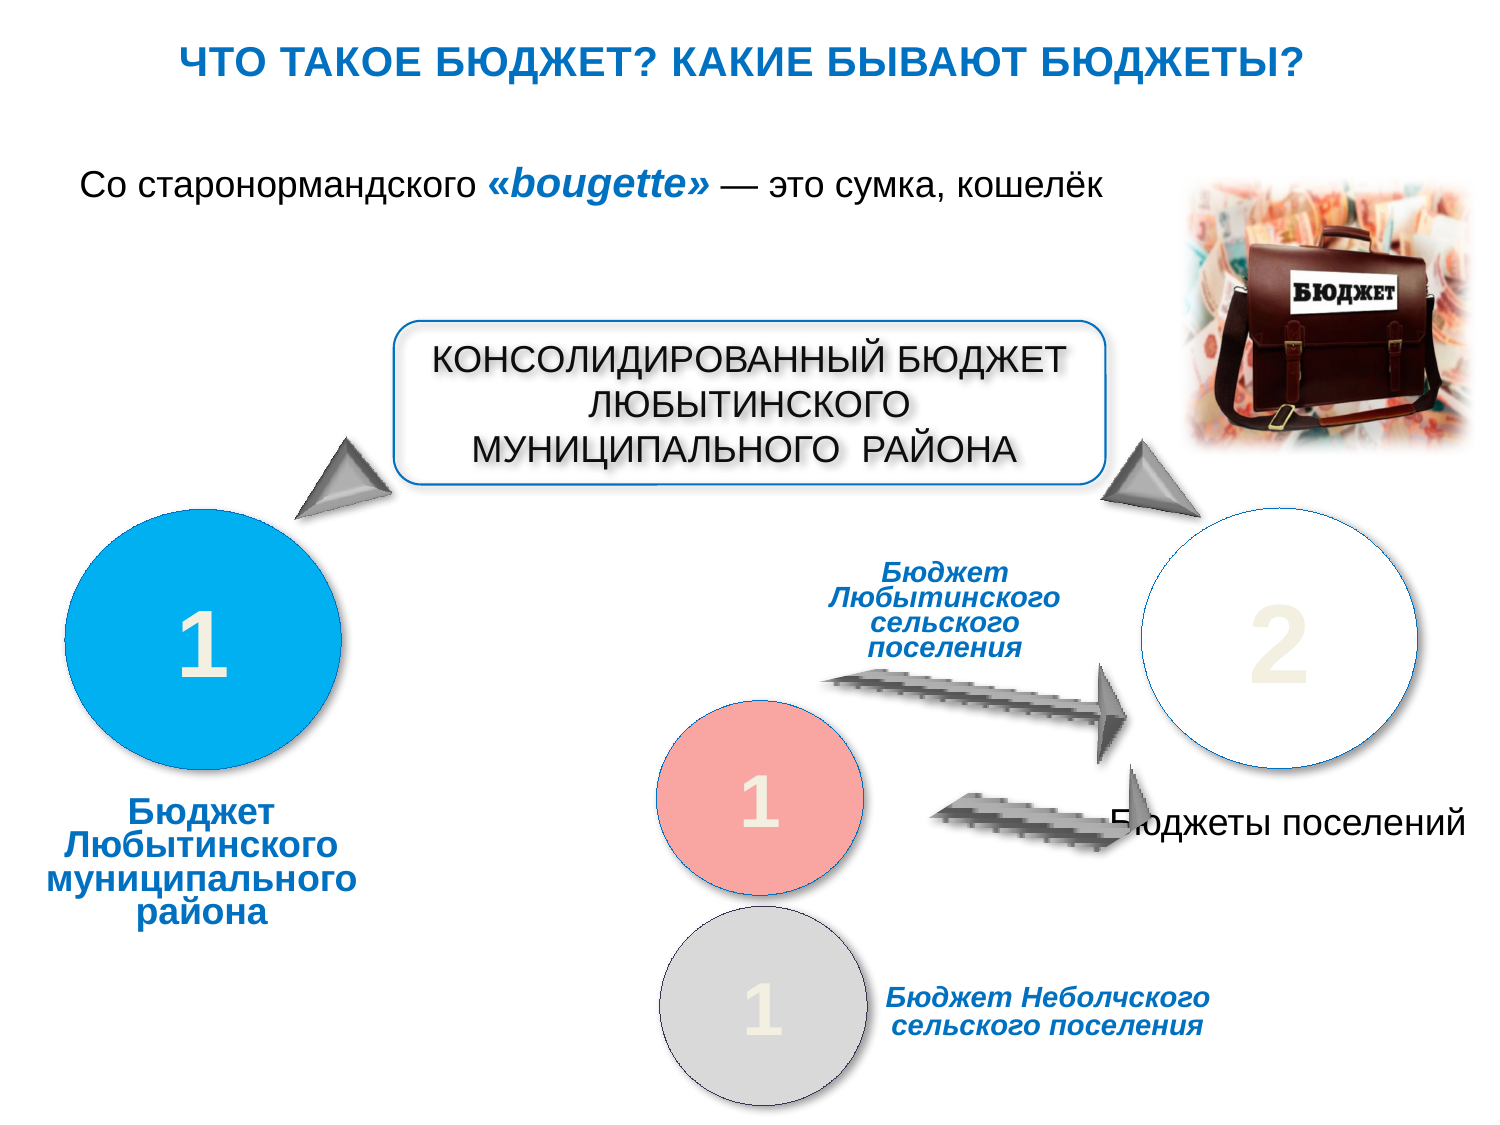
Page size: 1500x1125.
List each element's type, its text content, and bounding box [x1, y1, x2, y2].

text_box [793, 686, 1200, 1005]
text_box консолидированный бюджет ЛЮБЫТИНСКОГО МУНИЦИПАЛЬНОГО РАЙОНА [391, 318, 1108, 487]
text_box Бюджет Любытинского сельского поселения [805, 562, 1085, 683]
text_box 1 [62, 507, 344, 772]
text_box Бюджет Неболчского сельского поселения [858, 986, 1237, 1107]
picture [1178, 173, 1477, 457]
text_box [1099, 437, 1222, 548]
text_box 2 [1139, 505, 1420, 771]
text_box Бюджет Любытинского муниципального района [31, 798, 372, 974]
text_box [813, 611, 1143, 823]
text_box Что такое бюджет? Какие бывают бюджеты? [79, 32, 1406, 77]
text_box Со старонормандского «bougette» — это сумка, кошелёк [77, 155, 1399, 227]
text_box Бюджеты поселений [1123, 798, 1500, 850]
text_box [269, 435, 393, 548]
text_box 1 [654, 698, 861, 898]
text_box 1 [657, 904, 858, 1108]
